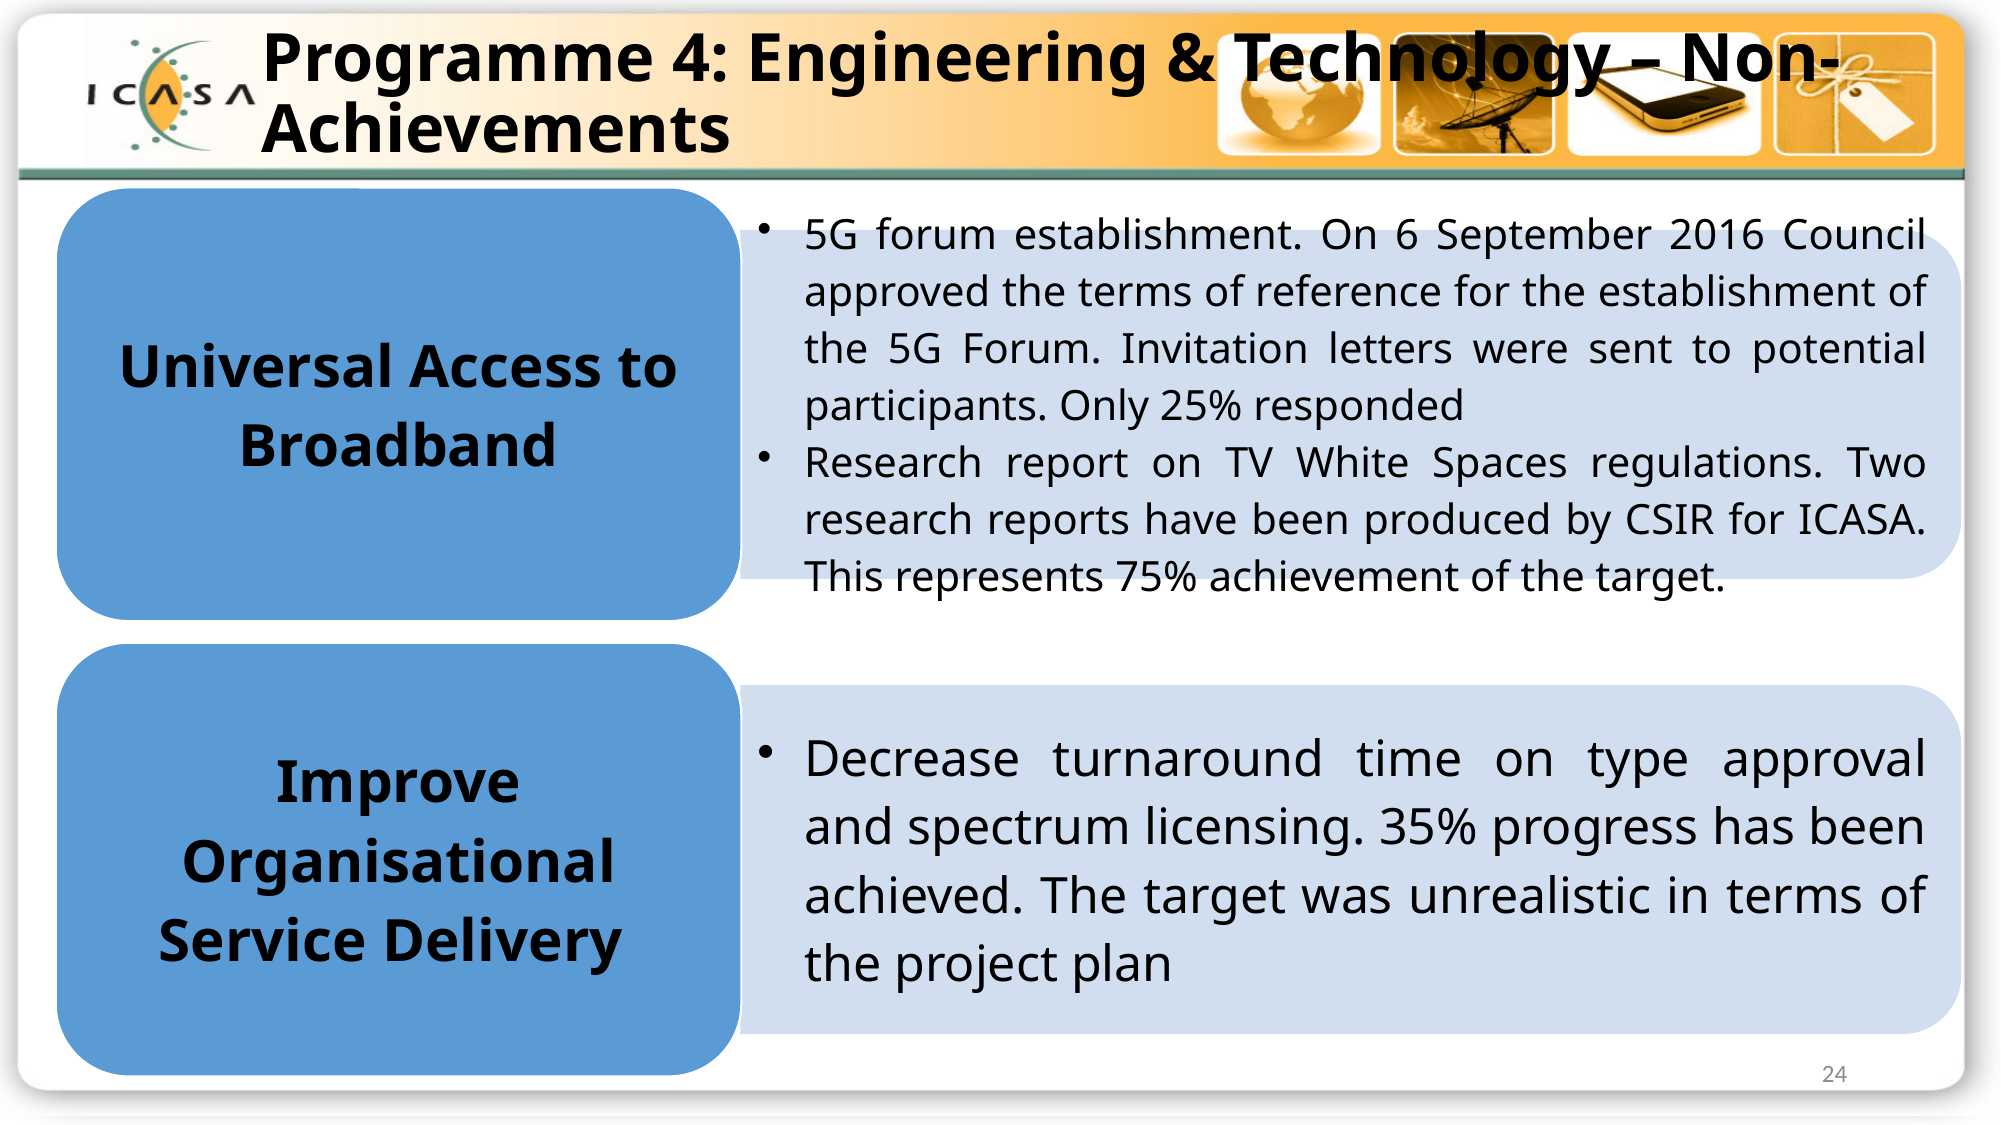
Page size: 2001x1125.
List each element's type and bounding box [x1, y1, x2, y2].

picture [0, 0, 2001, 1125]
text_box [55, 187, 1961, 1077]
